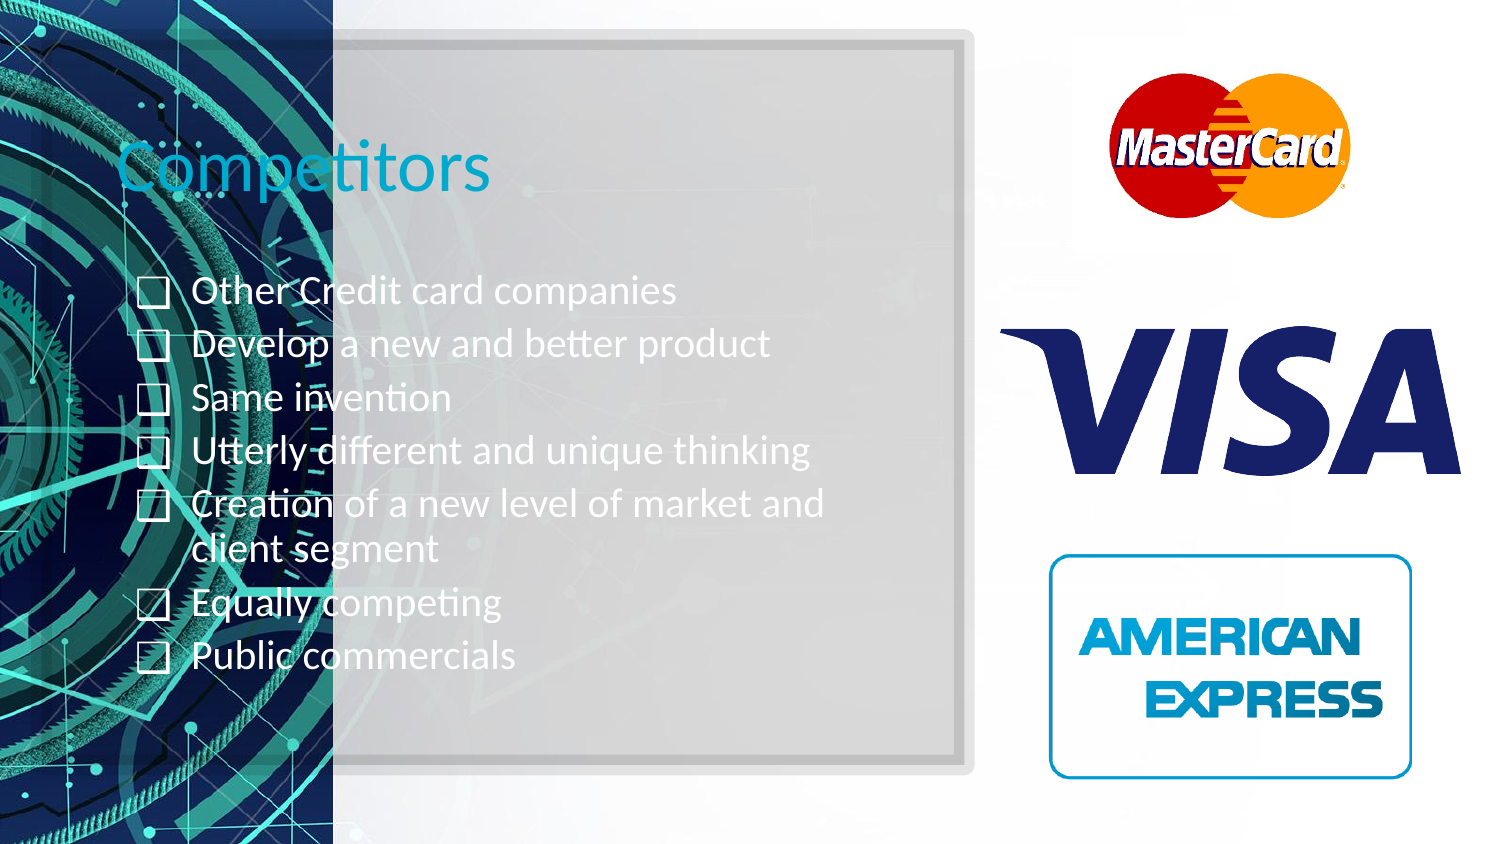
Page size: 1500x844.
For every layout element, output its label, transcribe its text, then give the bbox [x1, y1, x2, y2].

title Competitors [101, 78, 927, 245]
text_box [41, 39, 965, 765]
list Other Credit card companies Develop a new and better product Same invention Utterly different and unique thinking Creation of a new level of market and client segment Equally competing Public commercials [101, 261, 929, 708]
picture [0, 0, 1500, 844]
